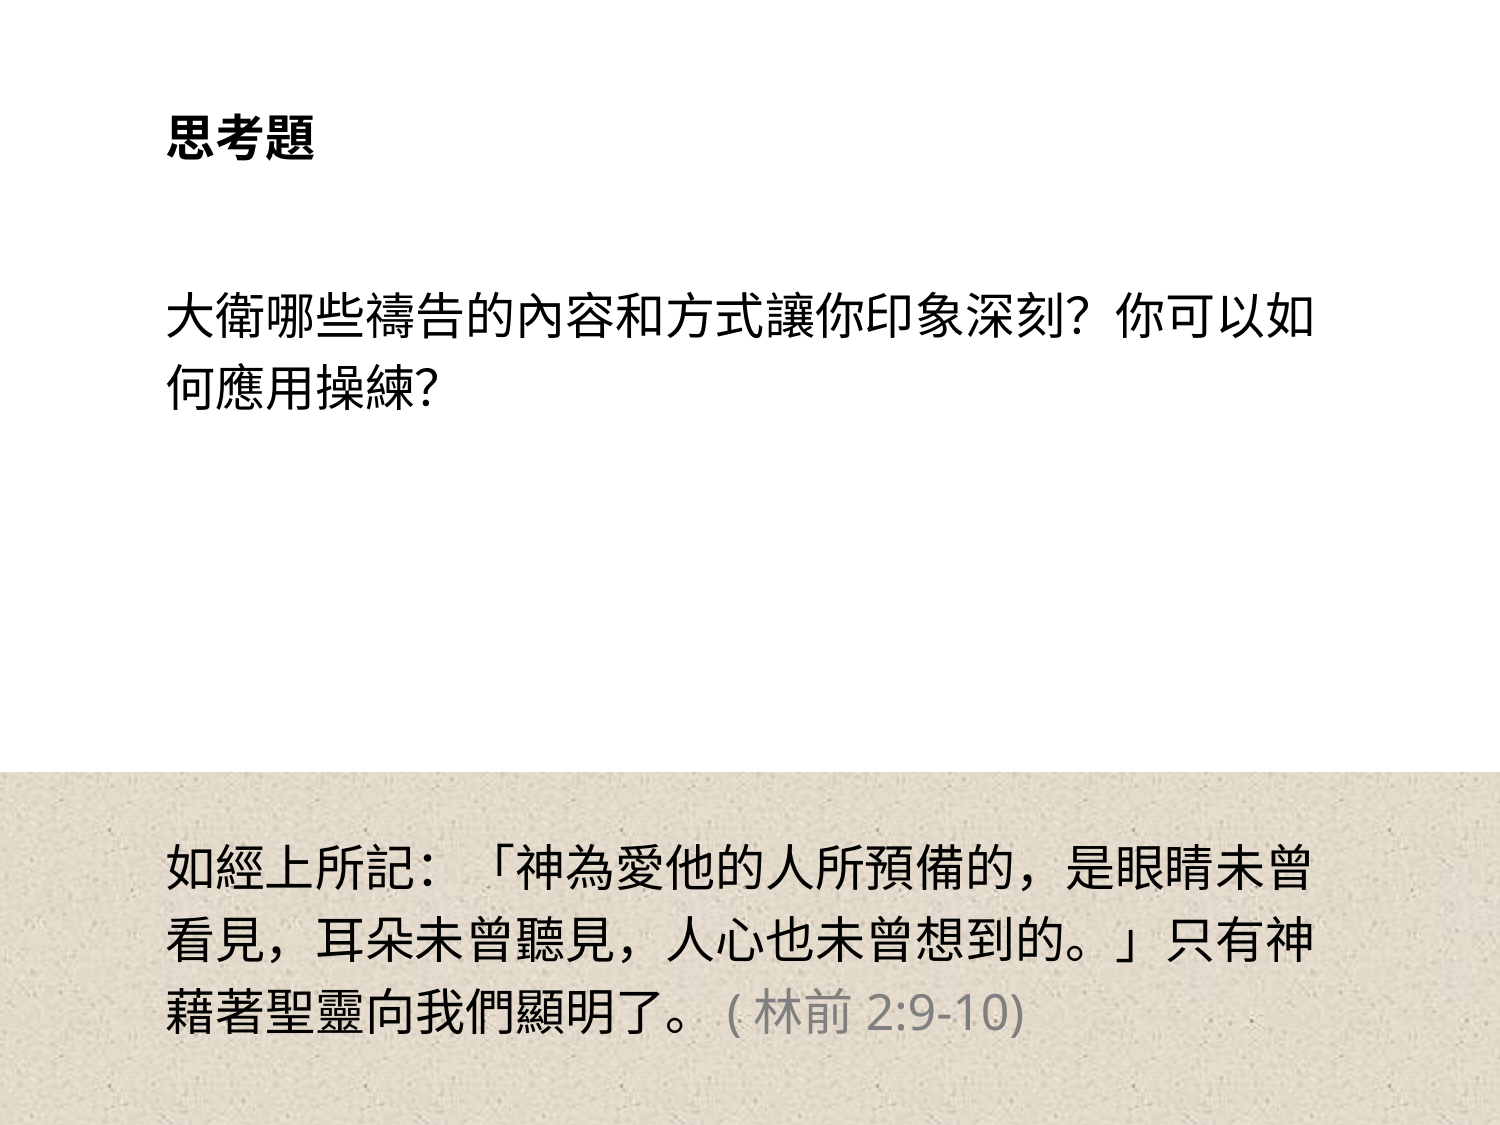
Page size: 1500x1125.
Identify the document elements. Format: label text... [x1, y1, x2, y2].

text_box 思考題 大衛哪些禱告的內容和方式讓你印象深刻？你可以如何應用操練？ [157, 87, 1343, 424]
text_box 如經上所記：「神為愛他的人所預備的，是眼睛未曾看見，耳朵未曾聽見，人心也未曾想到的。」只有神藉著聖靈向我們顯明了。(林前2:9-10) [157, 817, 1343, 1048]
text_box [0, 772, 1500, 1125]
